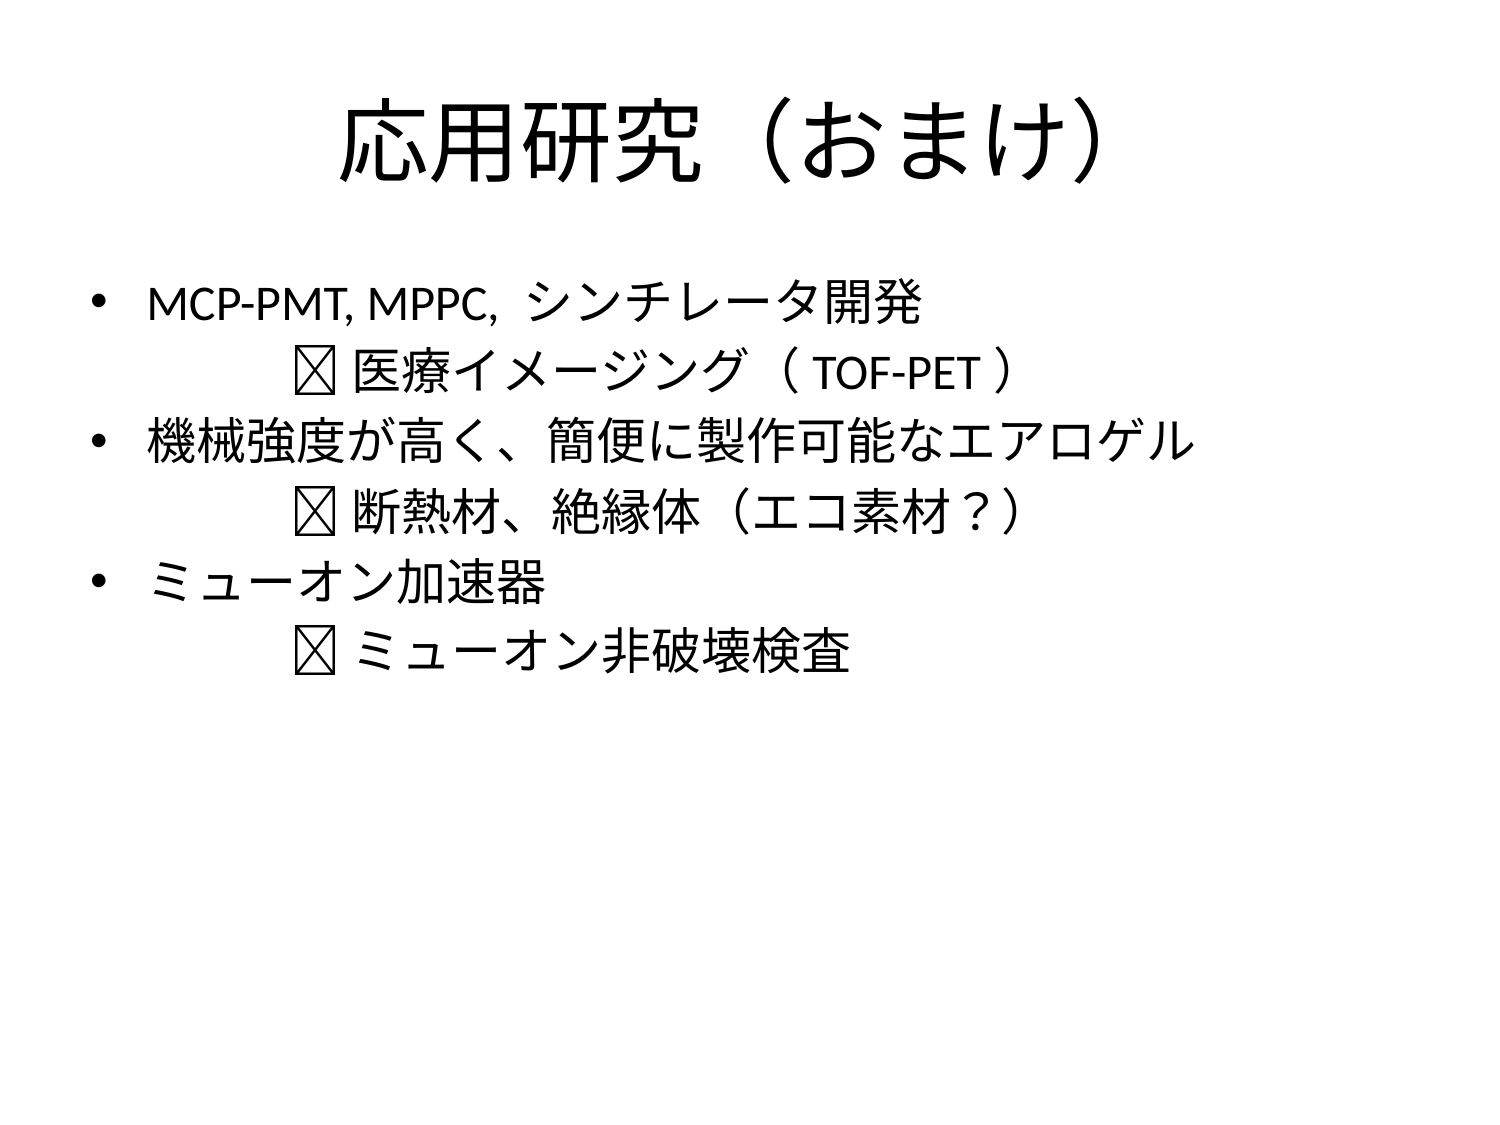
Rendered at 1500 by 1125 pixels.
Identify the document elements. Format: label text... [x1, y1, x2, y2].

list MCP-PMT, MPPC, シンチレータ開発  医療イメージング（TOF-PET） 機械強度が高く、簡便に製作可能なエアロゲル  断熱材、絶縁体（エコ素材？） ミューオン加速器  ミューオン非破壊検査 [75, 262, 1425, 917]
title 応用研究（おまけ） [75, 45, 1425, 233]
